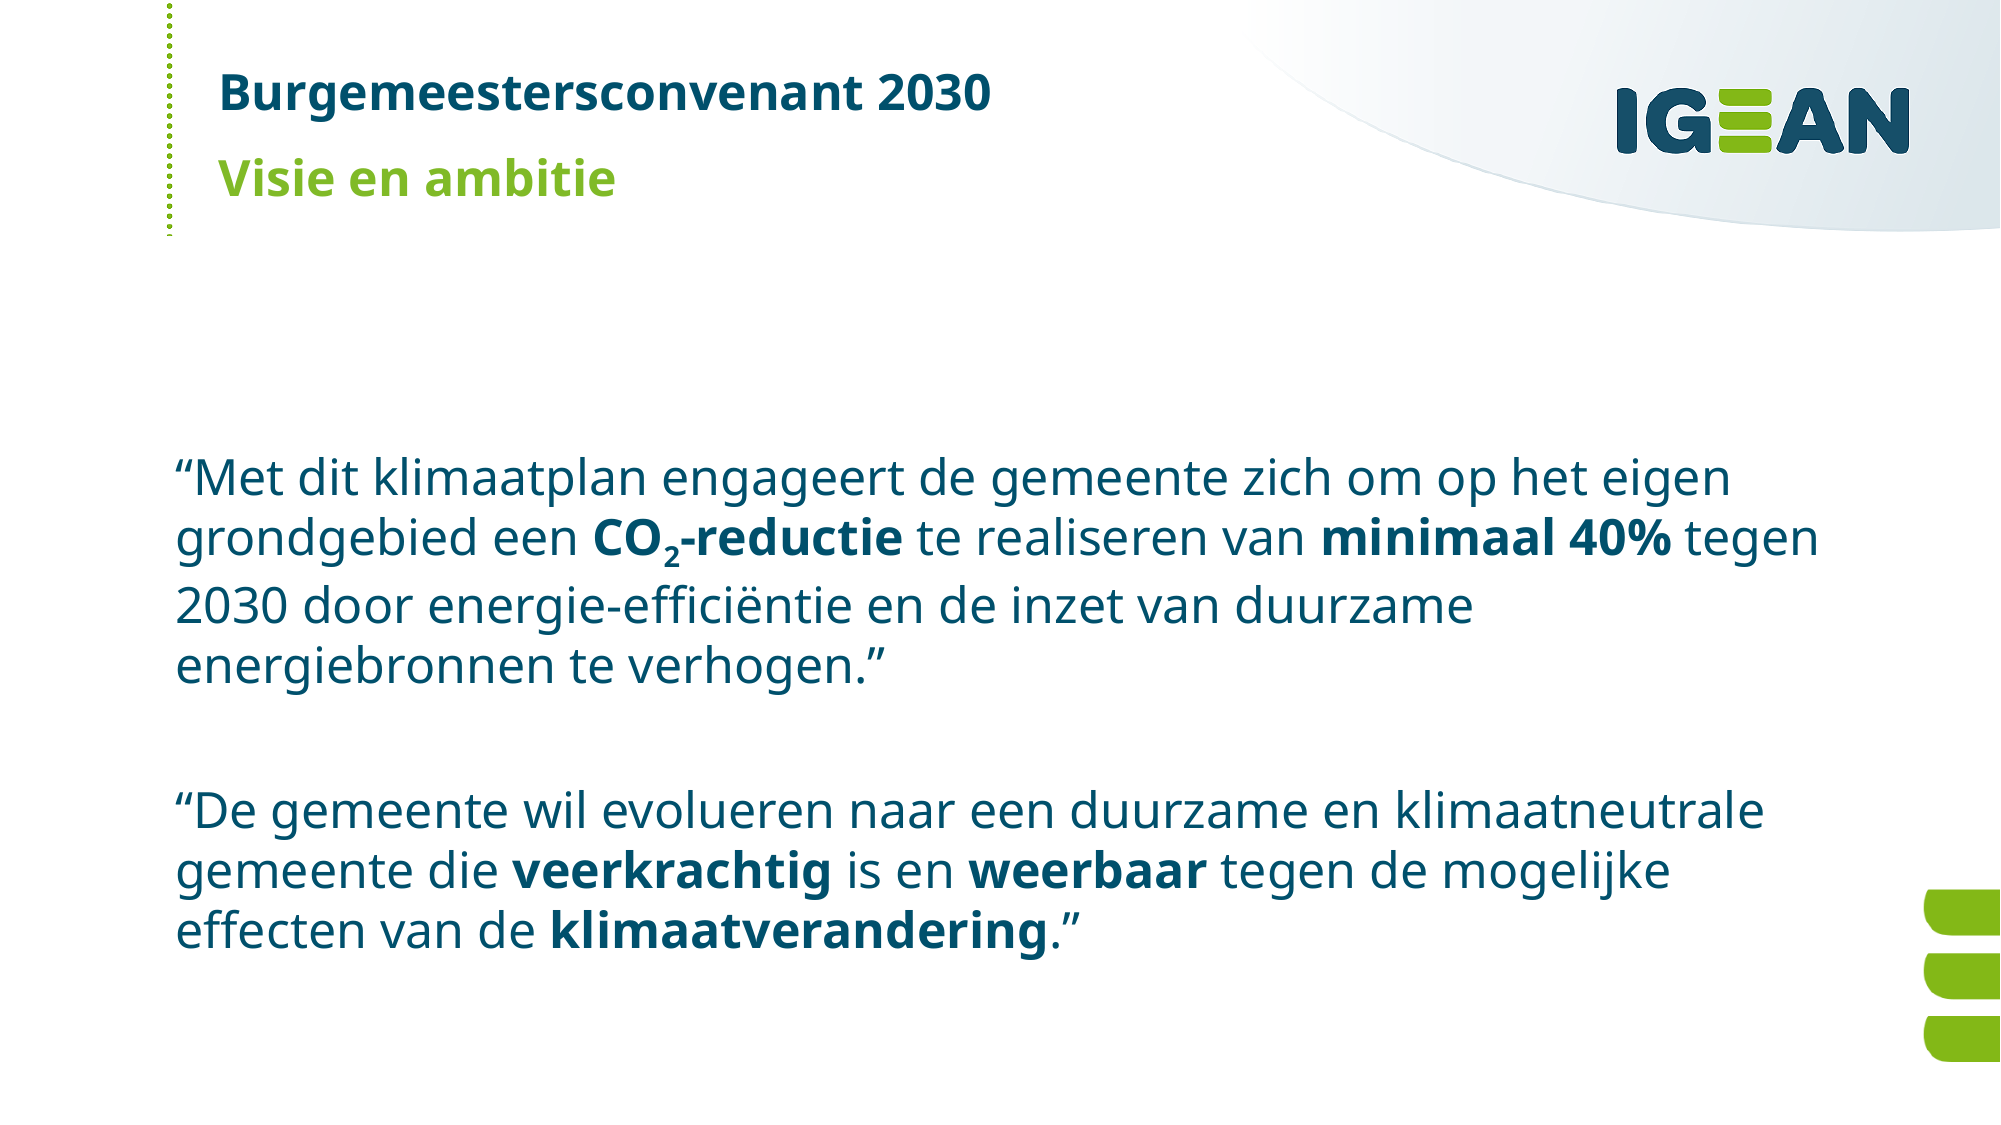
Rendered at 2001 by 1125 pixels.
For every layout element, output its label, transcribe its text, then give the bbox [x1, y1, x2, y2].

list “Met dit klimaatplan engageert de gemeente zich om op het eigen grondgebied een CO2-reductie te realiseren van minimaal 40% tegen 2030 door energie-efficiëntie en de inzet van duurzame energiebronnen te verhogen.” “De gemeente wil evolueren naar een duurzame en klimaatneutrale gemeente die veerkrachtig is en weerbaar tegen de mogelijke effecten van de klimaatverandering.” [175, 445, 1863, 1029]
title Burgemeestersconvenant 2030 [218, 59, 1569, 121]
list Visie en ambitie [218, 146, 1569, 207]
picture [1914, 889, 2000, 1062]
picture [164, 0, 2000, 236]
